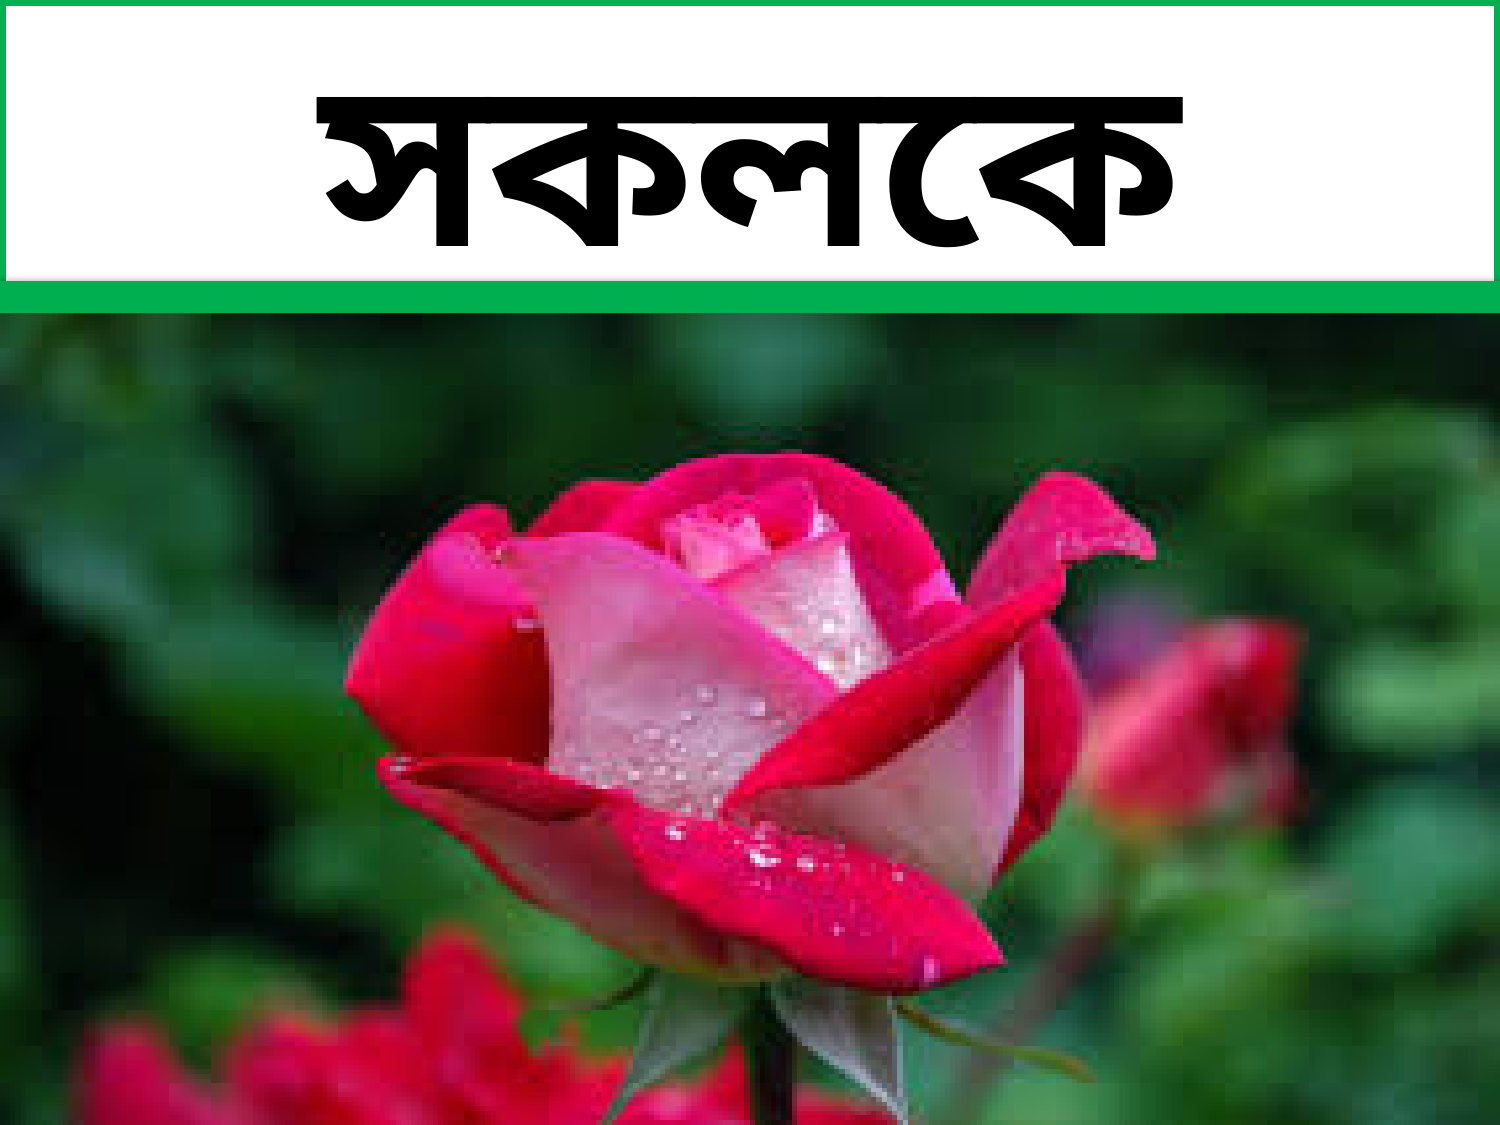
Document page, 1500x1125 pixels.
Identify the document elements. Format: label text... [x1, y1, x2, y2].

text_box সকলকে ধন্যবাদ [0, 0, 1500, 276]
picture [0, 312, 1500, 1125]
